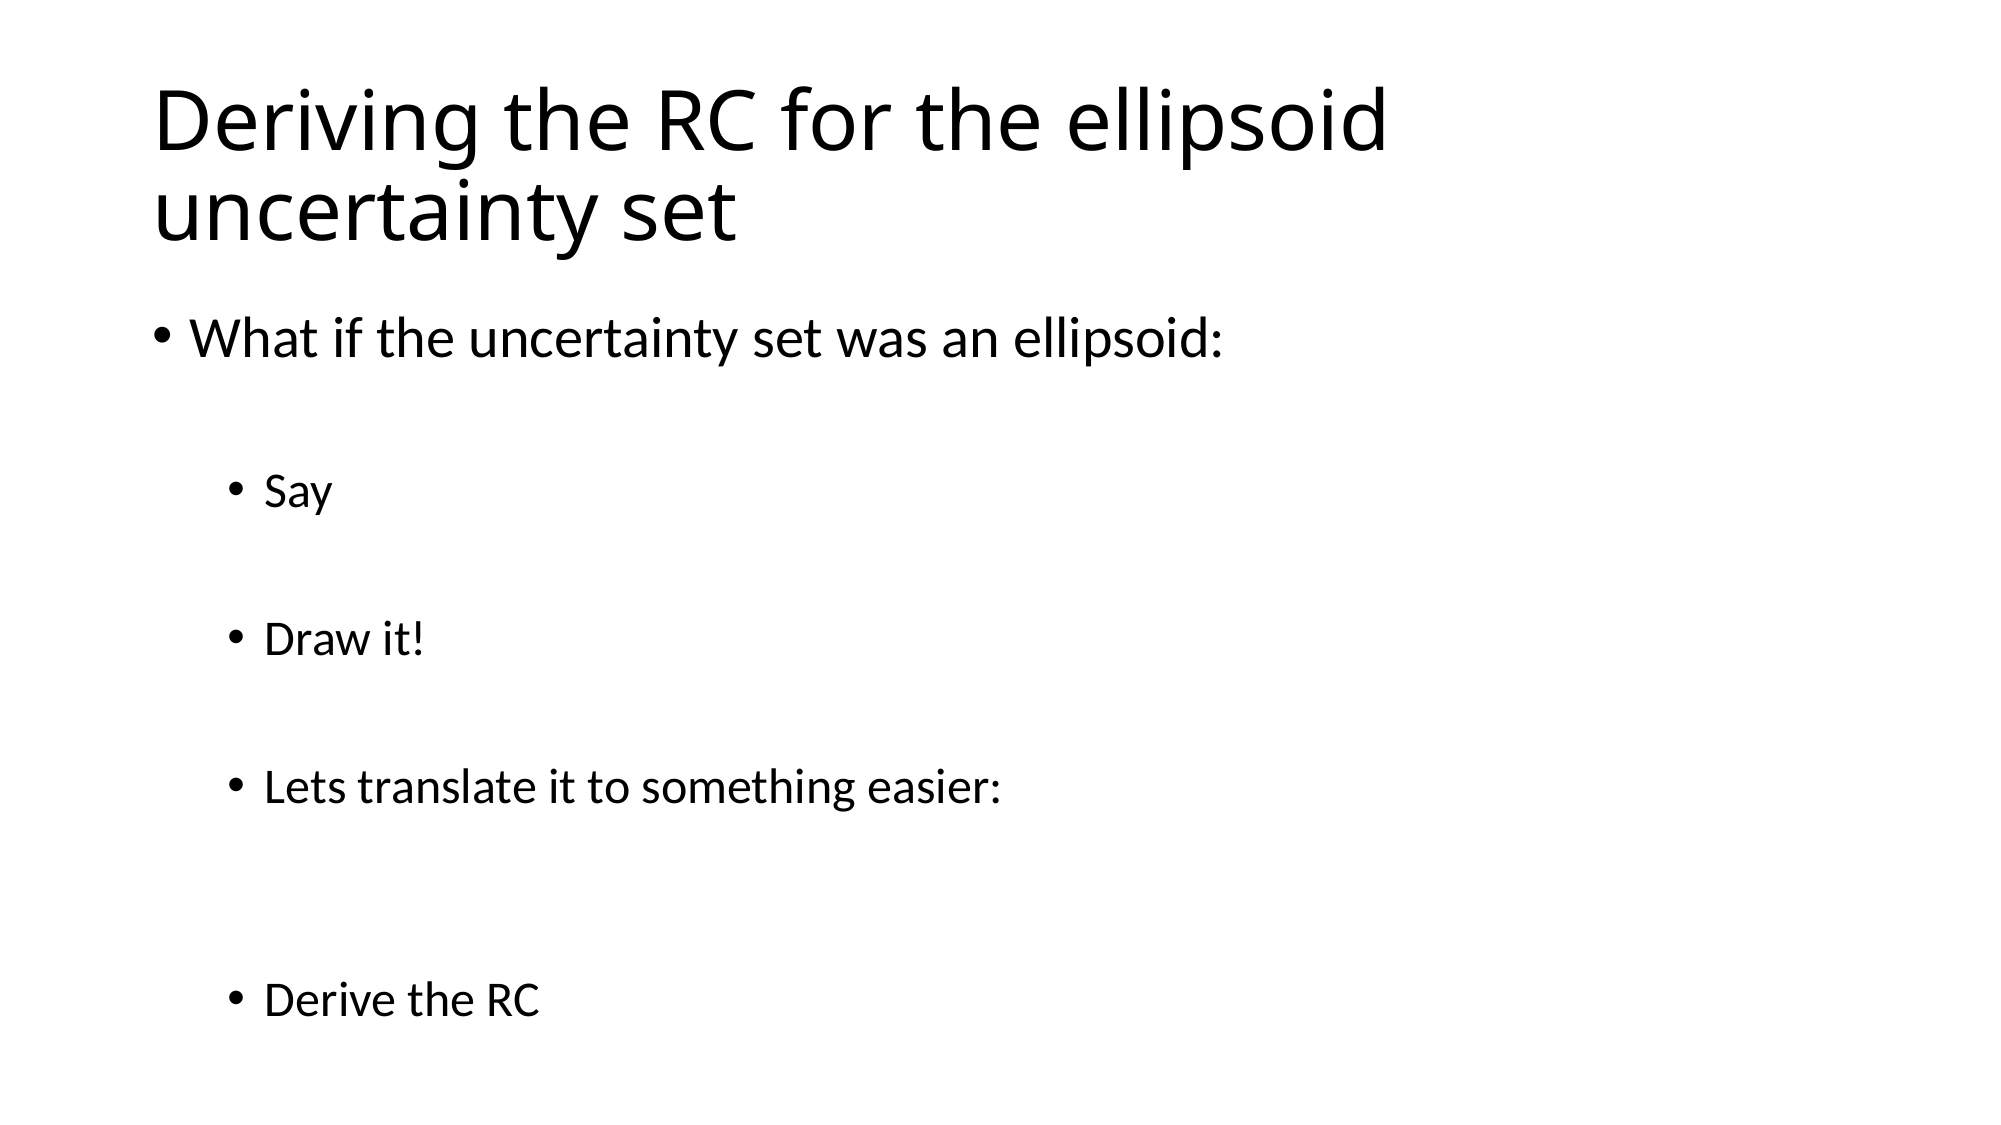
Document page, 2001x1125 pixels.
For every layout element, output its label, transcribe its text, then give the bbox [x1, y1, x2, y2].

title Deriving the RC for the ellipsoid uncertainty set [137, 59, 1863, 278]
